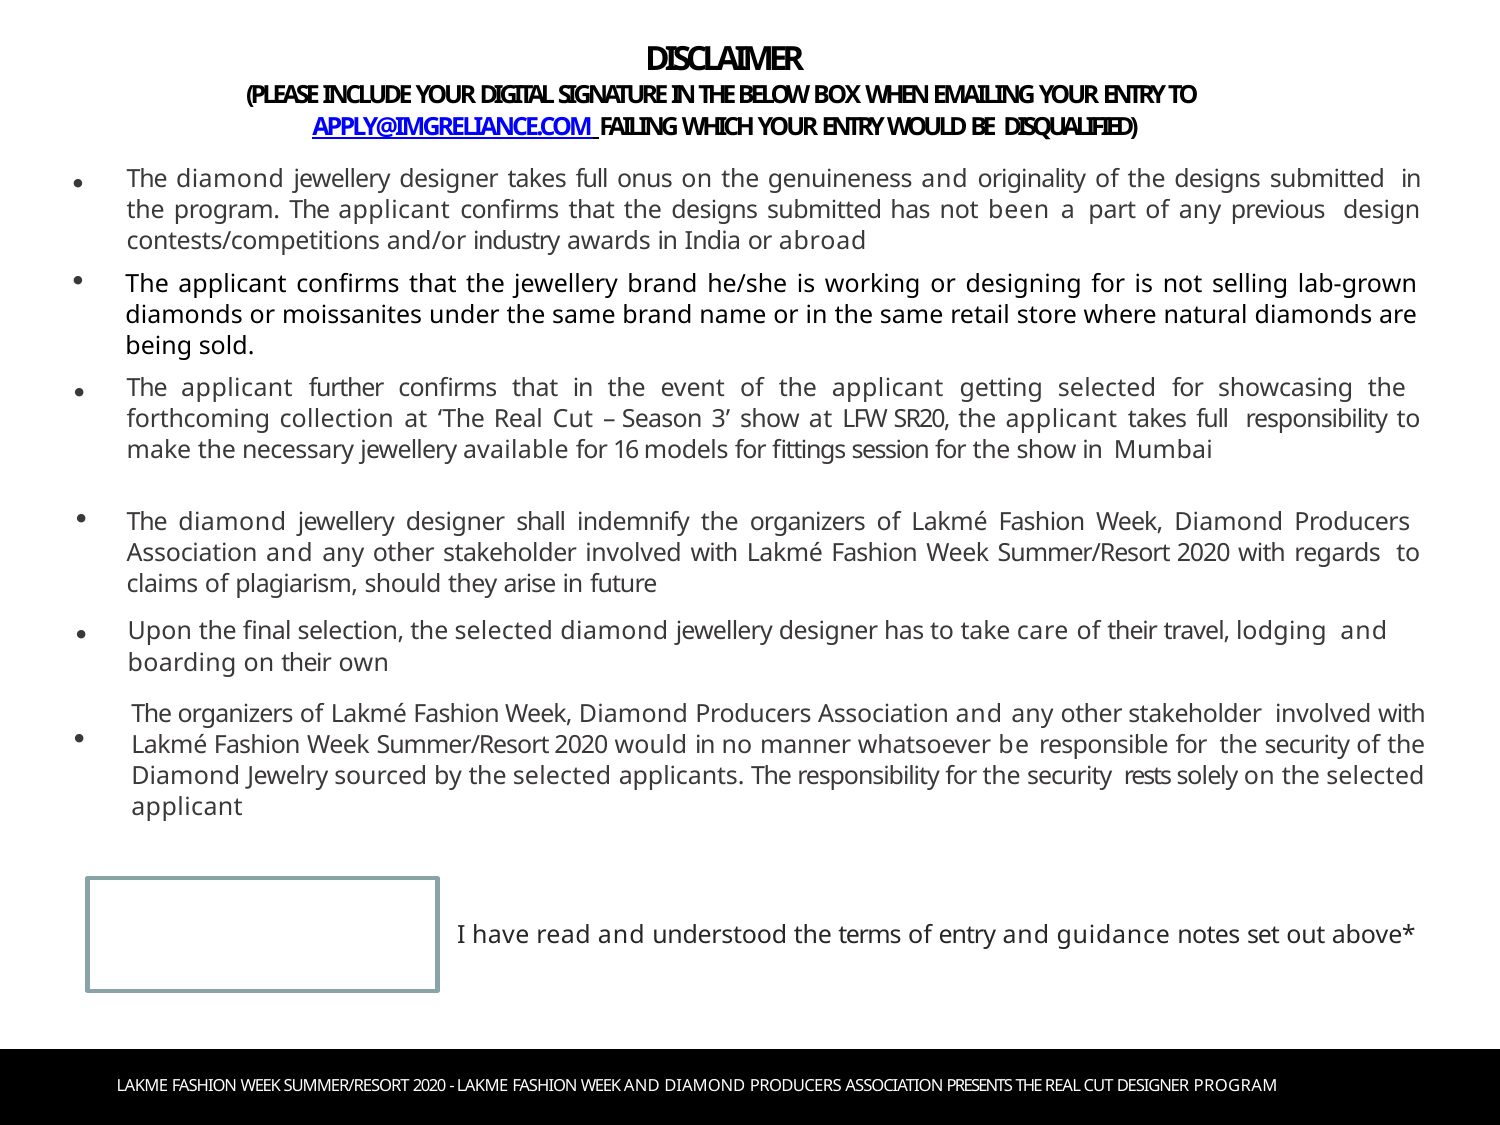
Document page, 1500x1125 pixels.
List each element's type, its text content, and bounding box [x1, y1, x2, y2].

text_box  [71, 262, 88, 295]
text_box  [72, 373, 89, 406]
text_box  [72, 720, 89, 753]
text_box [87, 878, 438, 991]
text_box The diamond jewellery designer takes full onus on the genuineness and originality of the designs submitted in the program. The applicant confirms that the designs submitted has not been a part of any previous design contests/competitions and/or industry awards in India or abroad [124, 160, 1422, 255]
footer LAKME FASHION WEEK SUMMER/RESORT 2020 - LAKME FASHION WEEK AND DIAMOND PRODUCERS ASSOCIATION PRESENTS THE REAL CUT DESIGNER PROGRAM [114, 1072, 1386, 1125]
text_box The applicant confirms that the jewellery brand he/she is working or designing for is not selling lab-grown diamonds or moissanites under the same brand name or in the same retail store where natural diamonds are being sold. [123, 265, 1421, 360]
title DISCLAIMER (PLEASE INCLUDE YOUR DIGITAL SIGNATURE IN THE BELOW BOX WHEN EMAILING YOUR ENTRY TO APPLY@IMGRELIANCE.COM FAILING WHICH YOUR ENTRY WOULD BE DISQUALIFIED) [154, 33, 1296, 160]
text_box  [71, 165, 88, 198]
text_box I have read and understood the terms of entry and guidance notes set out above* [455, 916, 1463, 949]
text_box  [74, 616, 91, 649]
text_box The applicant further confirms that in the event of the applicant getting selected for showcasing the forthcoming collection at ‘The Real Cut – Season 3’ show at LFW SR20, the applicant takes full responsibility to make the necessary jewellery available for 16 models for fittings session for the show in Mumbai [124, 369, 1422, 464]
text_box Upon the final selection, the selected diamond jewellery designer has to take care of their travel, lodging and boarding on their own [125, 613, 1423, 677]
text_box The diamond jewellery designer shall indemnify the organizers of Lakmé Fashion Week, Diamond Producers Association and any other stakeholder involved with Lakmé Fashion Week Summer/Resort 2020 with regards to claims of plagiarism, should they arise in future [124, 503, 1422, 598]
text_box  [74, 499, 91, 532]
text_box The organizers of Lakmé Fashion Week, Diamond Producers Association and any other stakeholder involved with Lakmé Fashion Week Summer/Resort 2020 would in no manner whatsoever be responsible for the security of the Diamond Jewelry sourced by the selected applicants. The responsibility for the security rests solely on the selected applicant [129, 695, 1426, 821]
